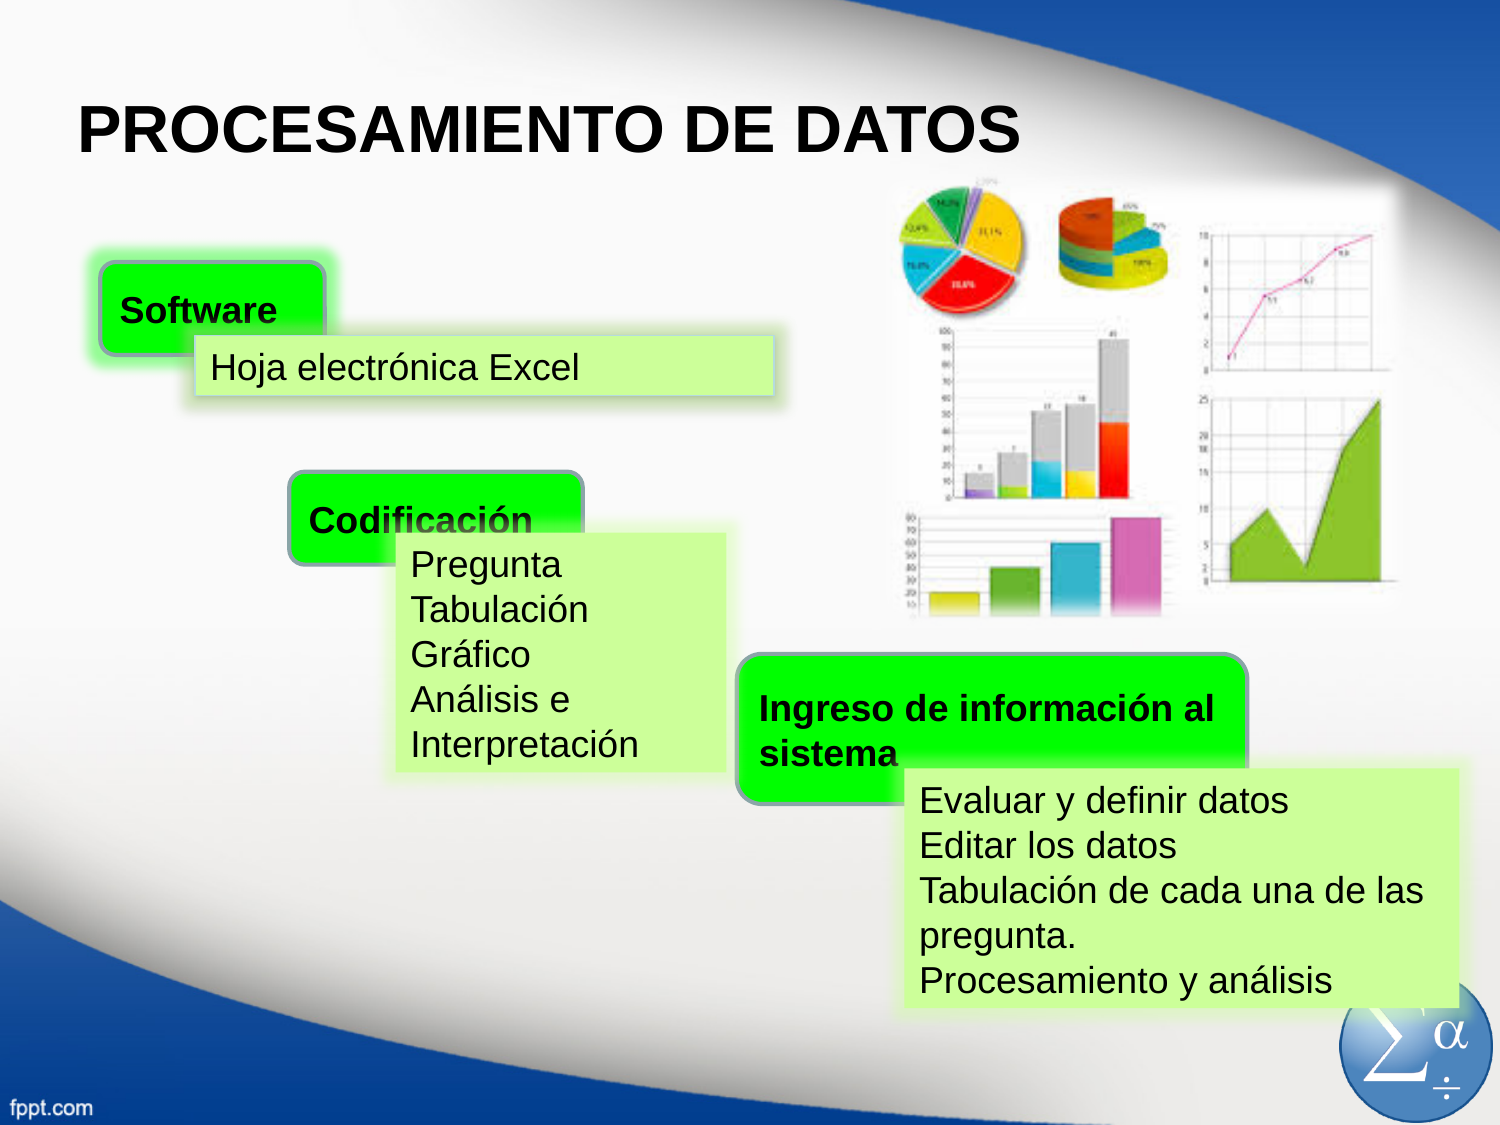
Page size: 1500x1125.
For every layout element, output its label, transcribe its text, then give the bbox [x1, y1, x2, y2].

text_box Hoja electrónica Excel [194, 335, 775, 396]
picture [0, 0, 1500, 1125]
text_box Evaluar y definir datos Editar los datos Tabulación de cada una de las pregunta. Procesamiento y análisis [904, 768, 1460, 1009]
text_box [53, 231, 455, 293]
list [872, 166, 1415, 626]
text_box Codificación [287, 469, 585, 567]
text_box Software [98, 259, 327, 358]
text_box Ingreso de información al sistema [737, 651, 1250, 807]
text_box Pregunta Tabulación Gráfico Análisis e Interpretación [395, 532, 727, 773]
title PROCESAMIENTO DE DATOS [17, 32, 1083, 220]
